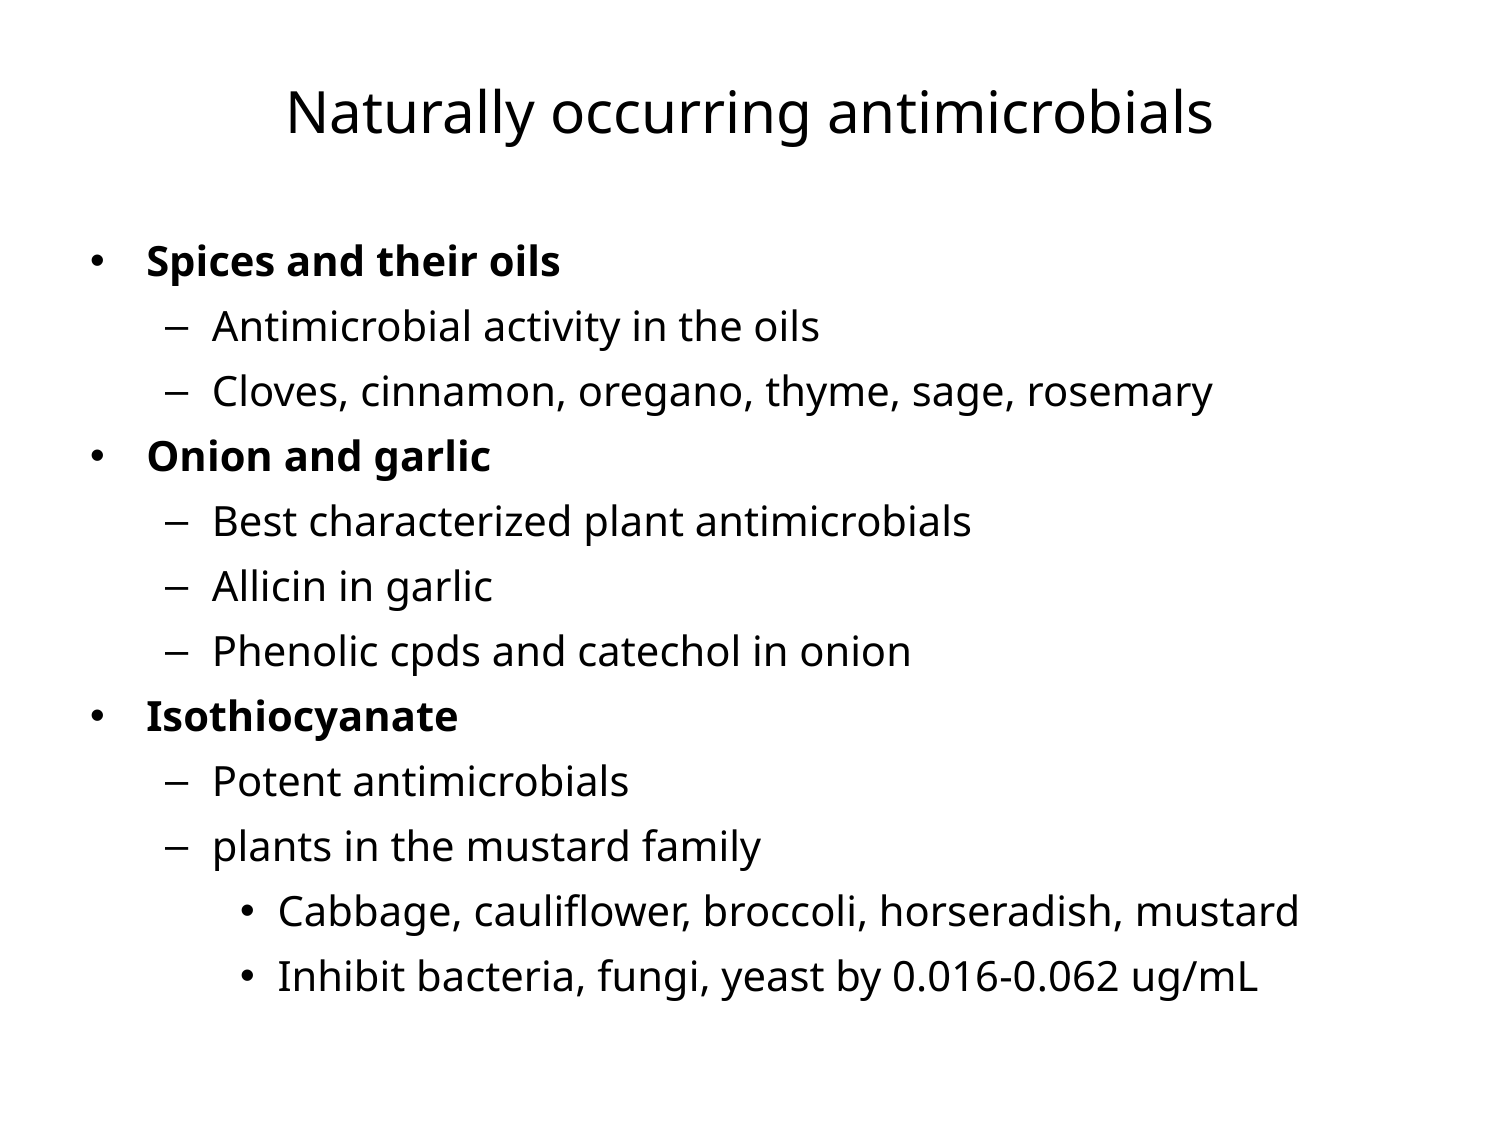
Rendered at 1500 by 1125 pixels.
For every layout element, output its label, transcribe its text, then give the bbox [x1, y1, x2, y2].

title Naturally occurring antimicrobials [75, 45, 1425, 175]
list Spices and their oils Antimicrobial activity in the oils Cloves, cinnamon, oregano, thyme, sage, rosemary Onion and garlic Best characterized plant antimicrobials Allicin in garlic Phenolic cpds and catechol in onion Isothiocyanate Potent antimicrobials plants in the mustard family Cabbage, cauliflower, broccoli, horseradish, mustard Inhibit bacteria, fungi, yeast by 0.016-0.062 ug/mL [75, 212, 1425, 1063]
